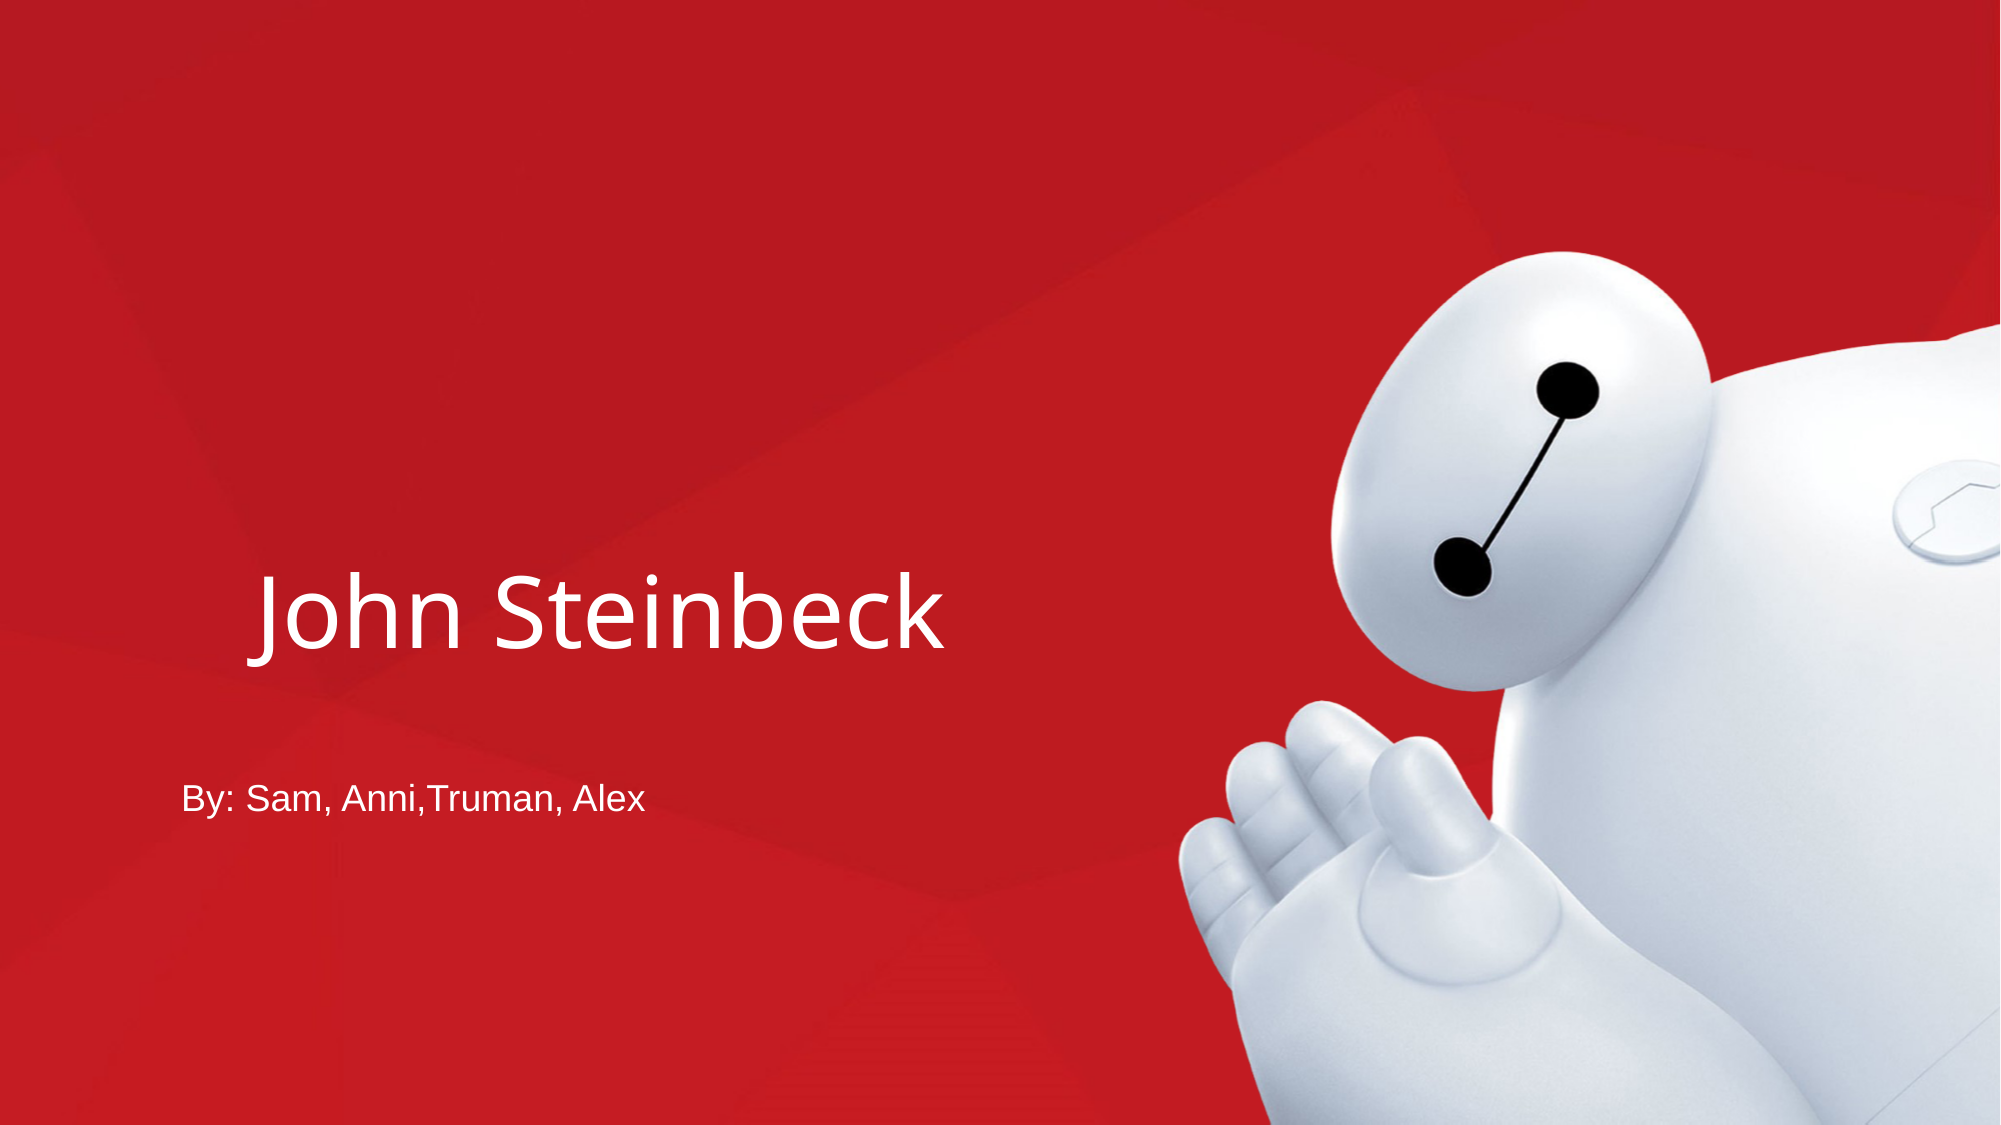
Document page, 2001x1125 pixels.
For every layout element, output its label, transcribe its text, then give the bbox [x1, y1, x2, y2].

picture [0, 0, 2001, 1125]
text_box By: Sam, Anni,Truman, Alex [0, 755, 1021, 843]
text_box John Steinbeck [0, 466, 1208, 766]
